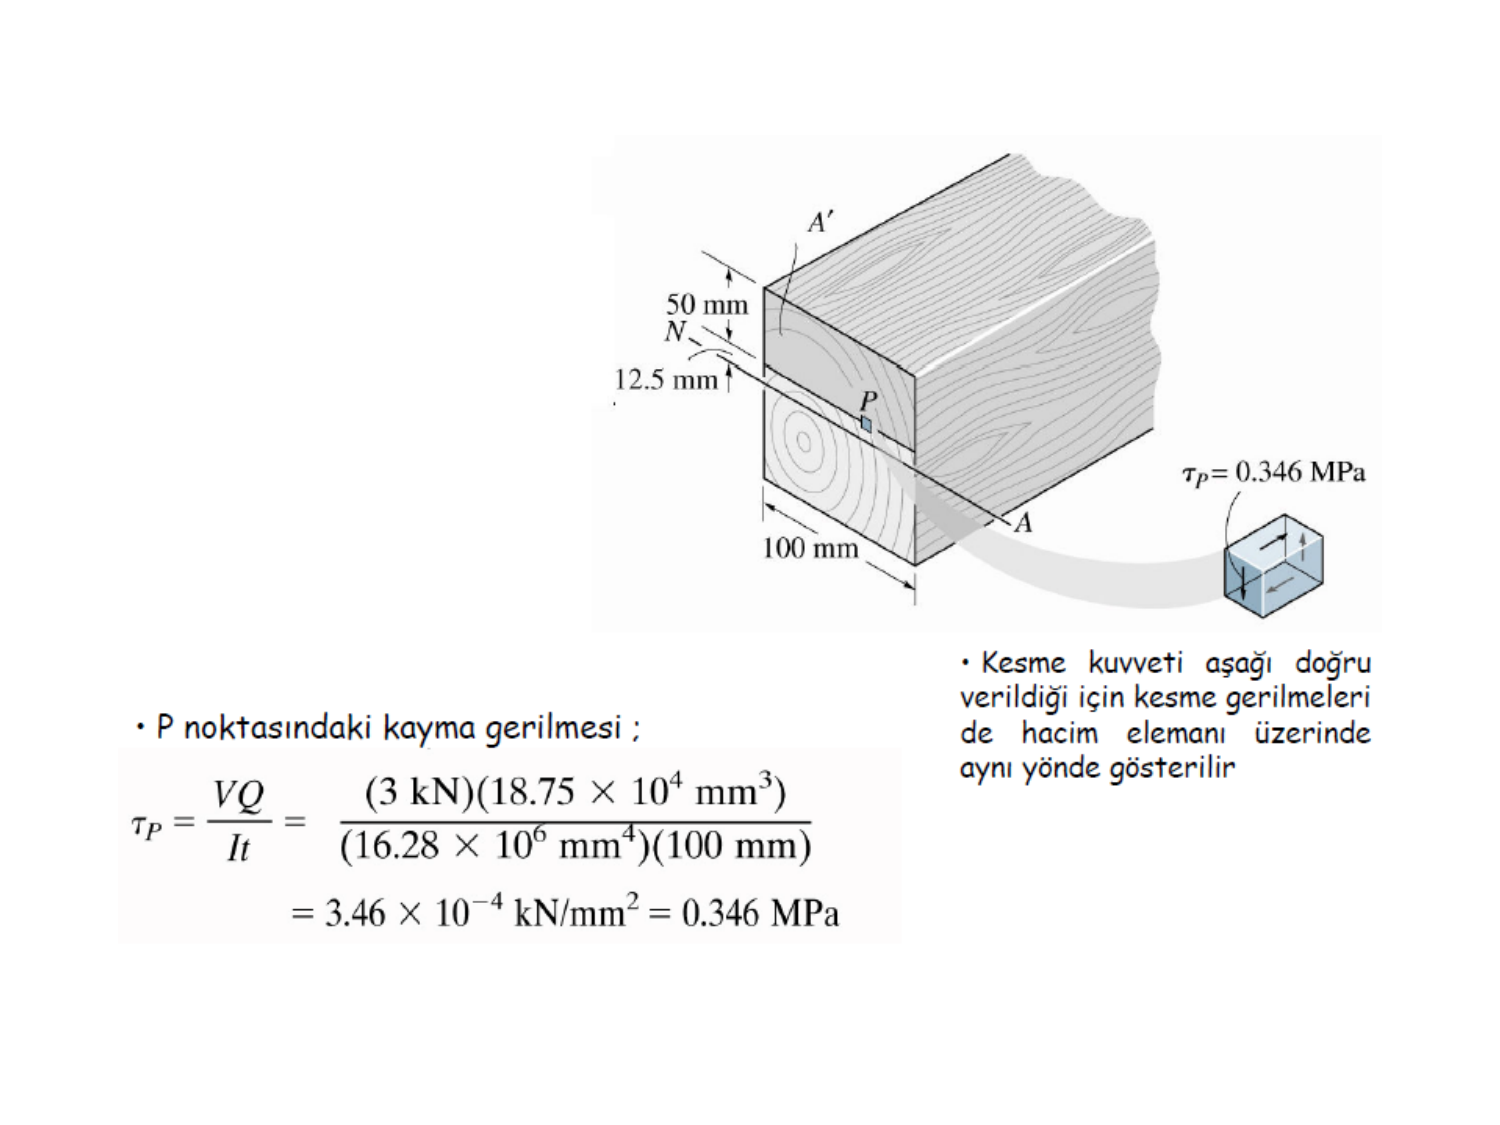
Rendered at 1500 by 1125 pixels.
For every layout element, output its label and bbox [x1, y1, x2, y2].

picture [118, 135, 1382, 990]
